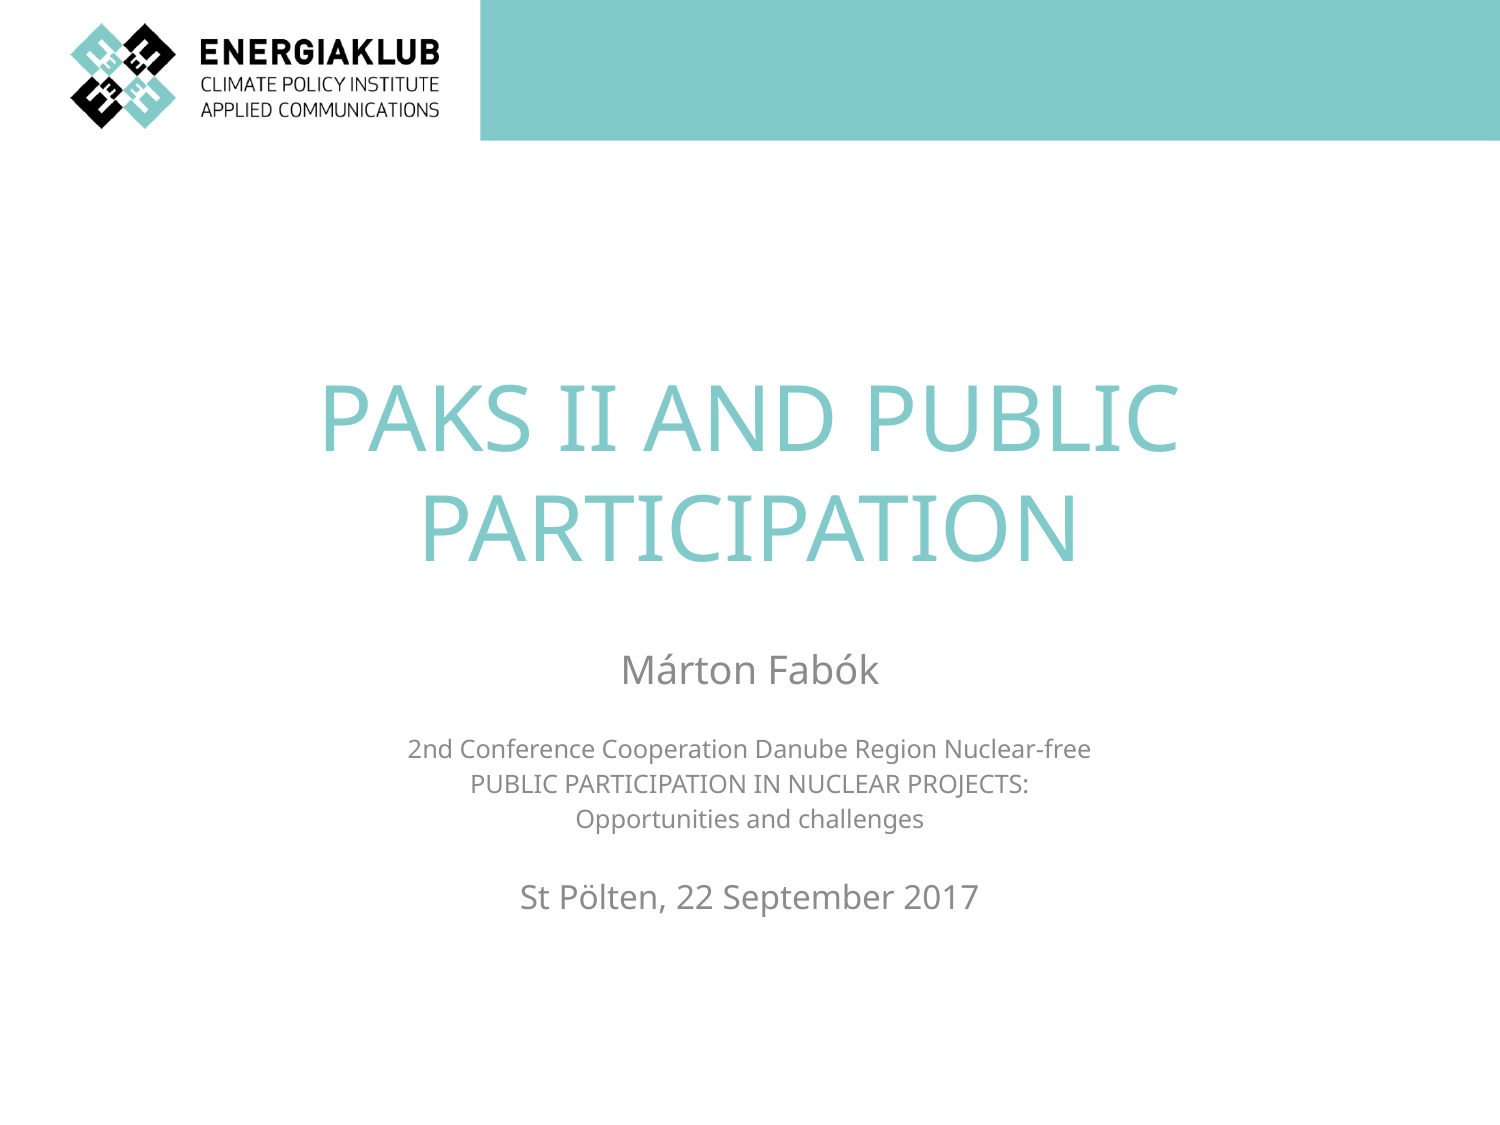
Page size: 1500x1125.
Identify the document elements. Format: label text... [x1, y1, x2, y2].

title Paks II and public participation [112, 349, 1388, 591]
subtitle Márton Fabók 2nd Conference Cooperation Danube Region Nuclear-free PUBLIC PARTICIPATION IN NUCLEAR PROJECTS: Opportunities and challenges St Pölten, 22 September 2017 [225, 637, 1275, 925]
picture [70, 23, 439, 129]
